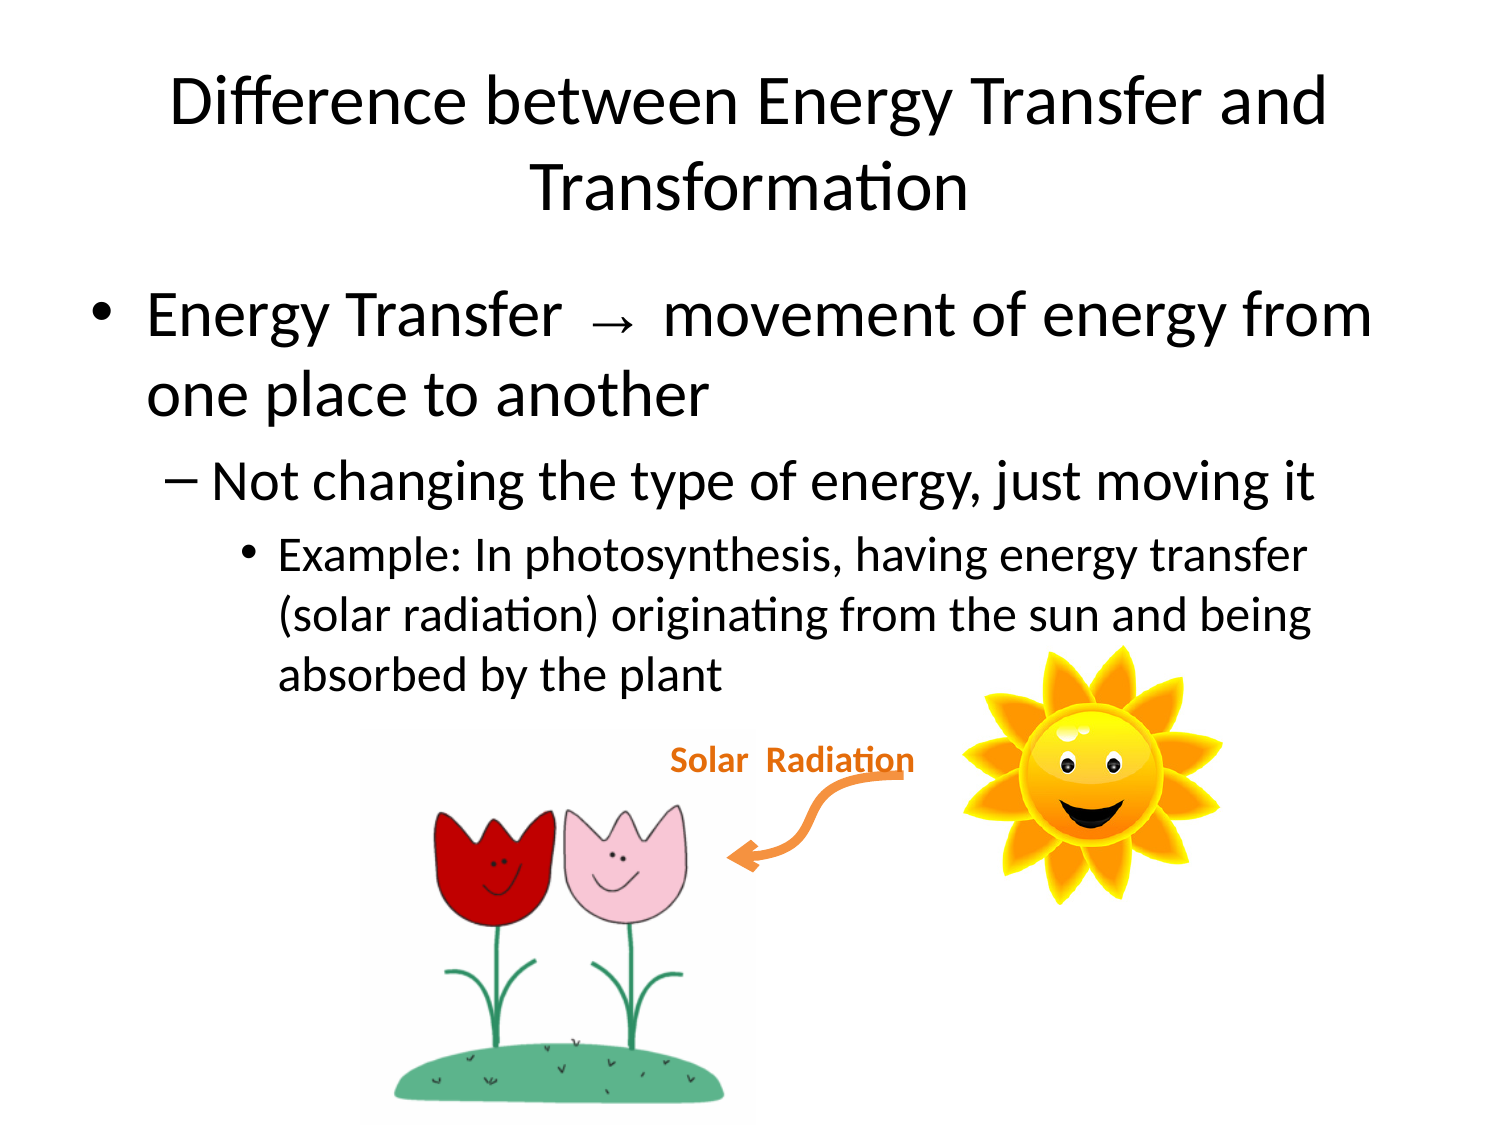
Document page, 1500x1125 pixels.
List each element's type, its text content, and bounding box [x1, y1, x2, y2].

text_box Solar Radiation [655, 727, 939, 788]
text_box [726, 774, 904, 858]
picture [962, 644, 1223, 906]
list Energy Transfer → movement of energy from one place to another Not changing the type of energy, just moving it Example: In photosynthesis, having energy transfer (solar radiation) originating from the sun and being absorbed by the plant [75, 262, 1425, 1005]
title Difference between Energy Transfer and Transformation [75, 45, 1425, 233]
picture [359, 729, 756, 1125]
